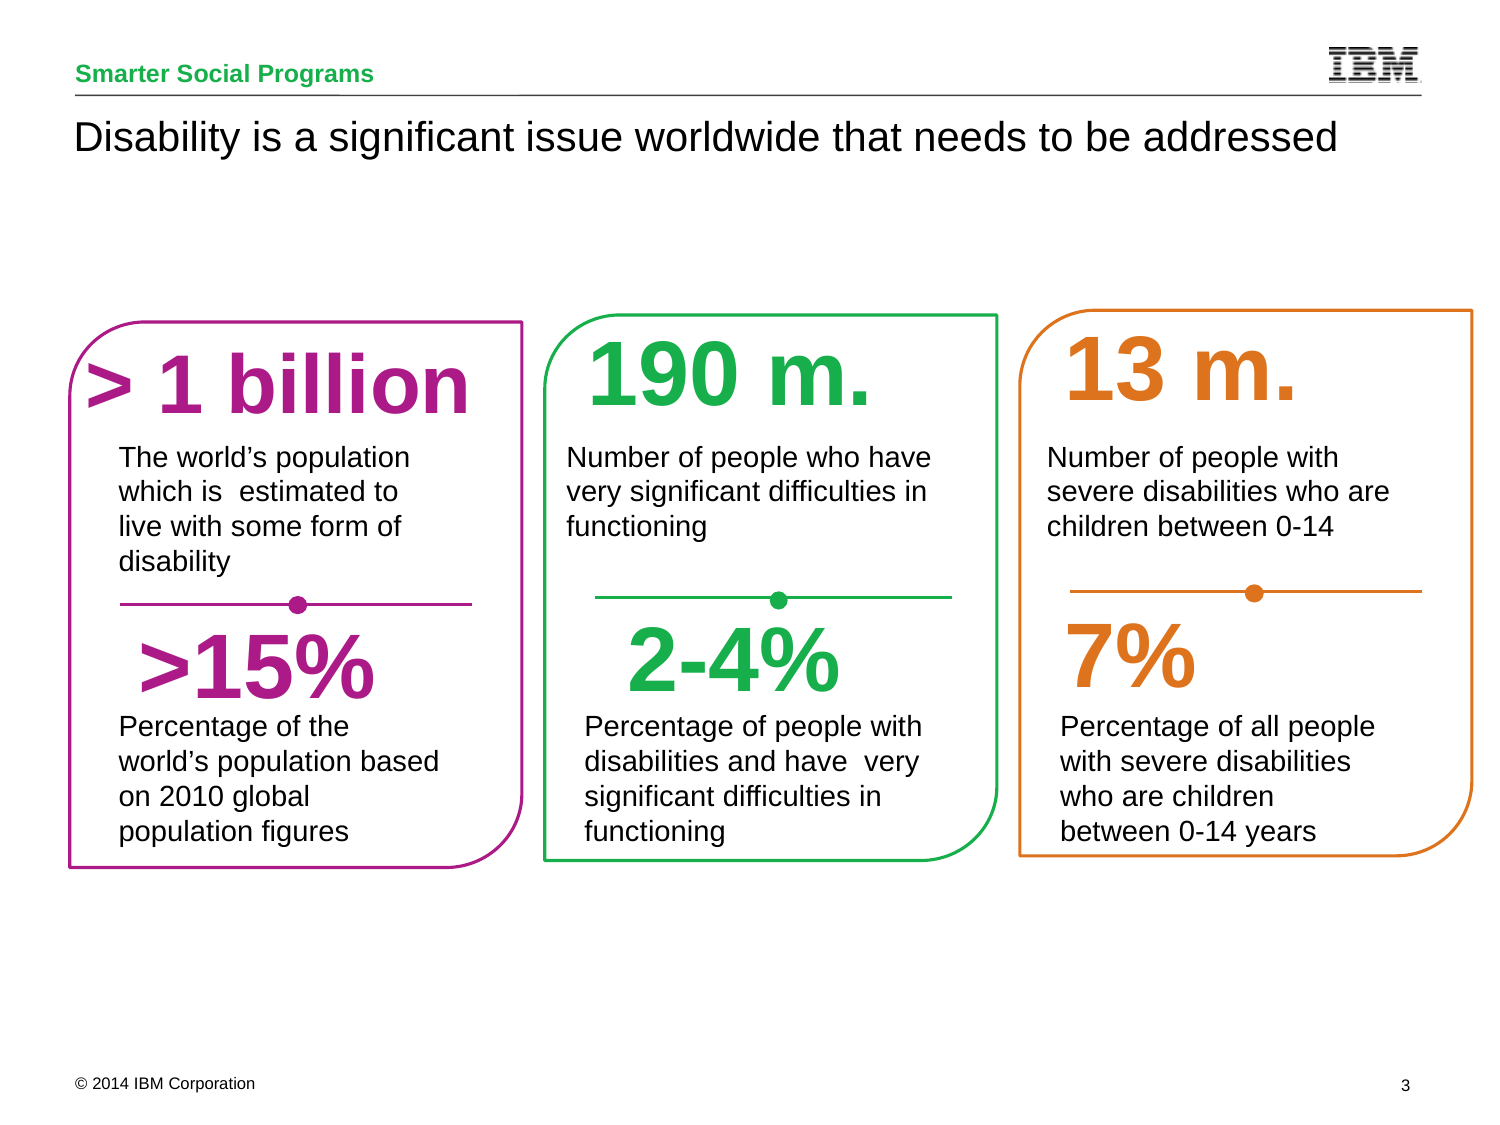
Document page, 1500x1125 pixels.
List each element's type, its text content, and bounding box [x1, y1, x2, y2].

title Disability is a significant issue worldwide that needs to be addressed [73, 109, 1500, 178]
text_box [1247, 599, 1262, 603]
text_box Percentage of all people with severe disabilities who are children between 0-14 years [1044, 699, 1406, 856]
text_box Percentage of people with disabilities and have very significant difficulties in functioning [568, 699, 952, 856]
text_box Percentage of the world’s population based on 2010 global population figures [102, 699, 464, 856]
text_box [1019, 310, 1472, 856]
text_box 190 m. [571, 305, 977, 331]
text_box [770, 591, 787, 596]
text_box 13 m. [1048, 301, 1461, 326]
text_box [771, 606, 786, 610]
text_box [1245, 584, 1263, 590]
text_box [69, 321, 522, 868]
text_box [544, 314, 997, 861]
text_box > 1 billion [69, 322, 132, 390]
text_box [288, 595, 307, 603]
